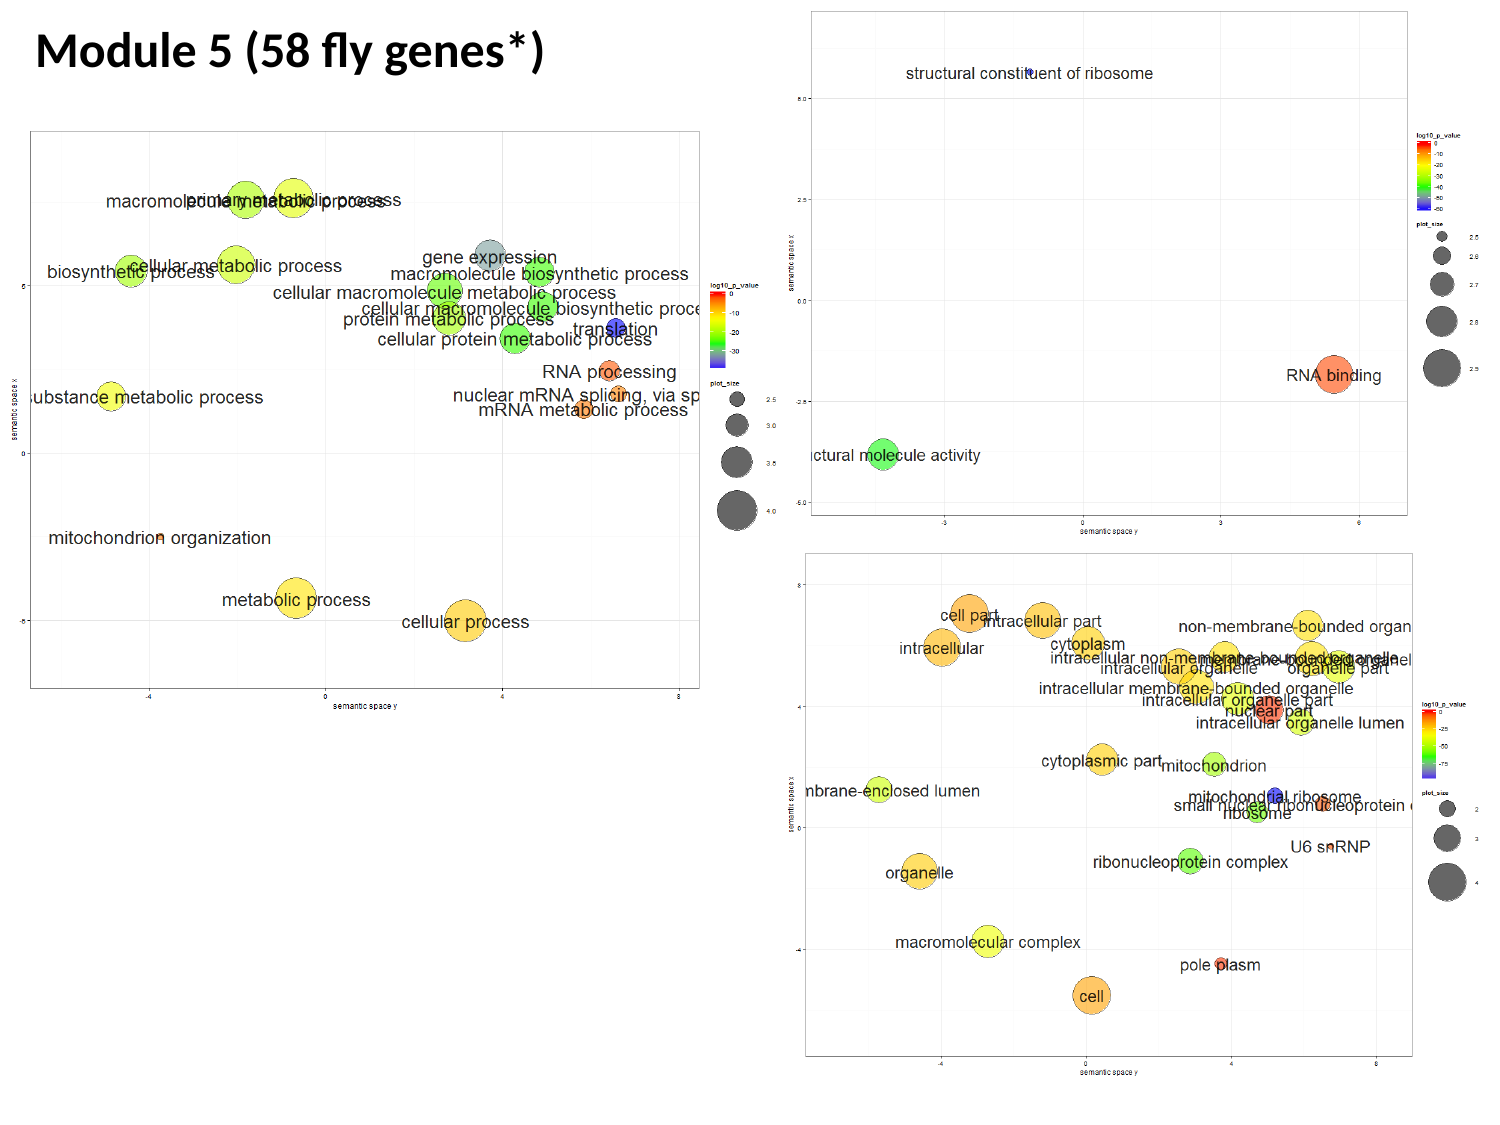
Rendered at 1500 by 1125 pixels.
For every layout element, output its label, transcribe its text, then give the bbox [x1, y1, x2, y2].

title Module 5 (58 fly genes*) [0, 0, 581, 96]
picture [0, 0, 1500, 1083]
